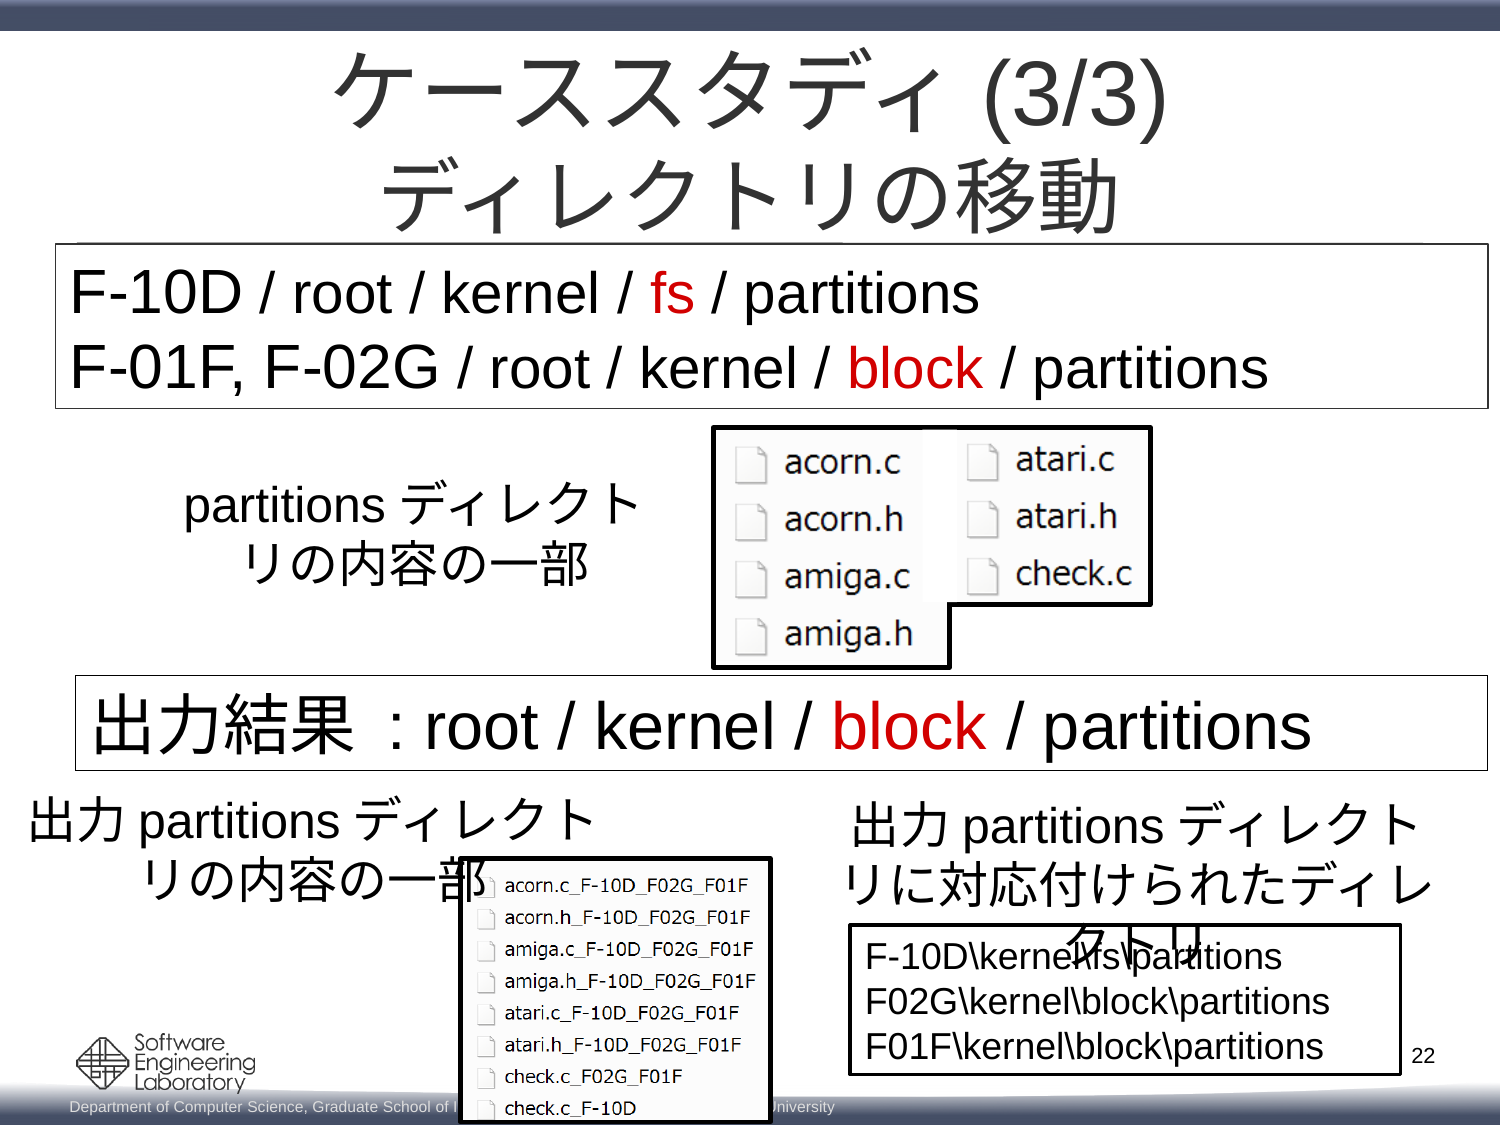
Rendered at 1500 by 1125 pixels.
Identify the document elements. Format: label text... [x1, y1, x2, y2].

title ケーススタディ(3/3) ディレクトリの移動 [74, 44, 1424, 233]
text_box 出力partitionsディレクトリの内容の一部 [0, 781, 626, 917]
text_box 出力結果 : root / kernel / block / partitions [75, 675, 1488, 771]
text_box 出力partitionsディレクトリに対応付けられたディレクトリ [822, 786, 1451, 981]
slide_number 22 [1261, 1034, 1451, 1083]
picture [715, 429, 1149, 666]
picture [0, 1033, 1500, 1125]
text_box partitionsディレクトリの内容の一部 [153, 464, 675, 600]
picture [0, 0, 1500, 31]
picture [462, 860, 769, 1120]
text_box F-10D / root / kernel / fs / partitions F-01F, F-02G / root / kernel / block / partitions [55, 243, 1488, 409]
text_box F-10D\kernel\fs\partitions F02G\kernel\block\partitions F01F\kernel\block\partitions [849, 924, 1401, 1075]
